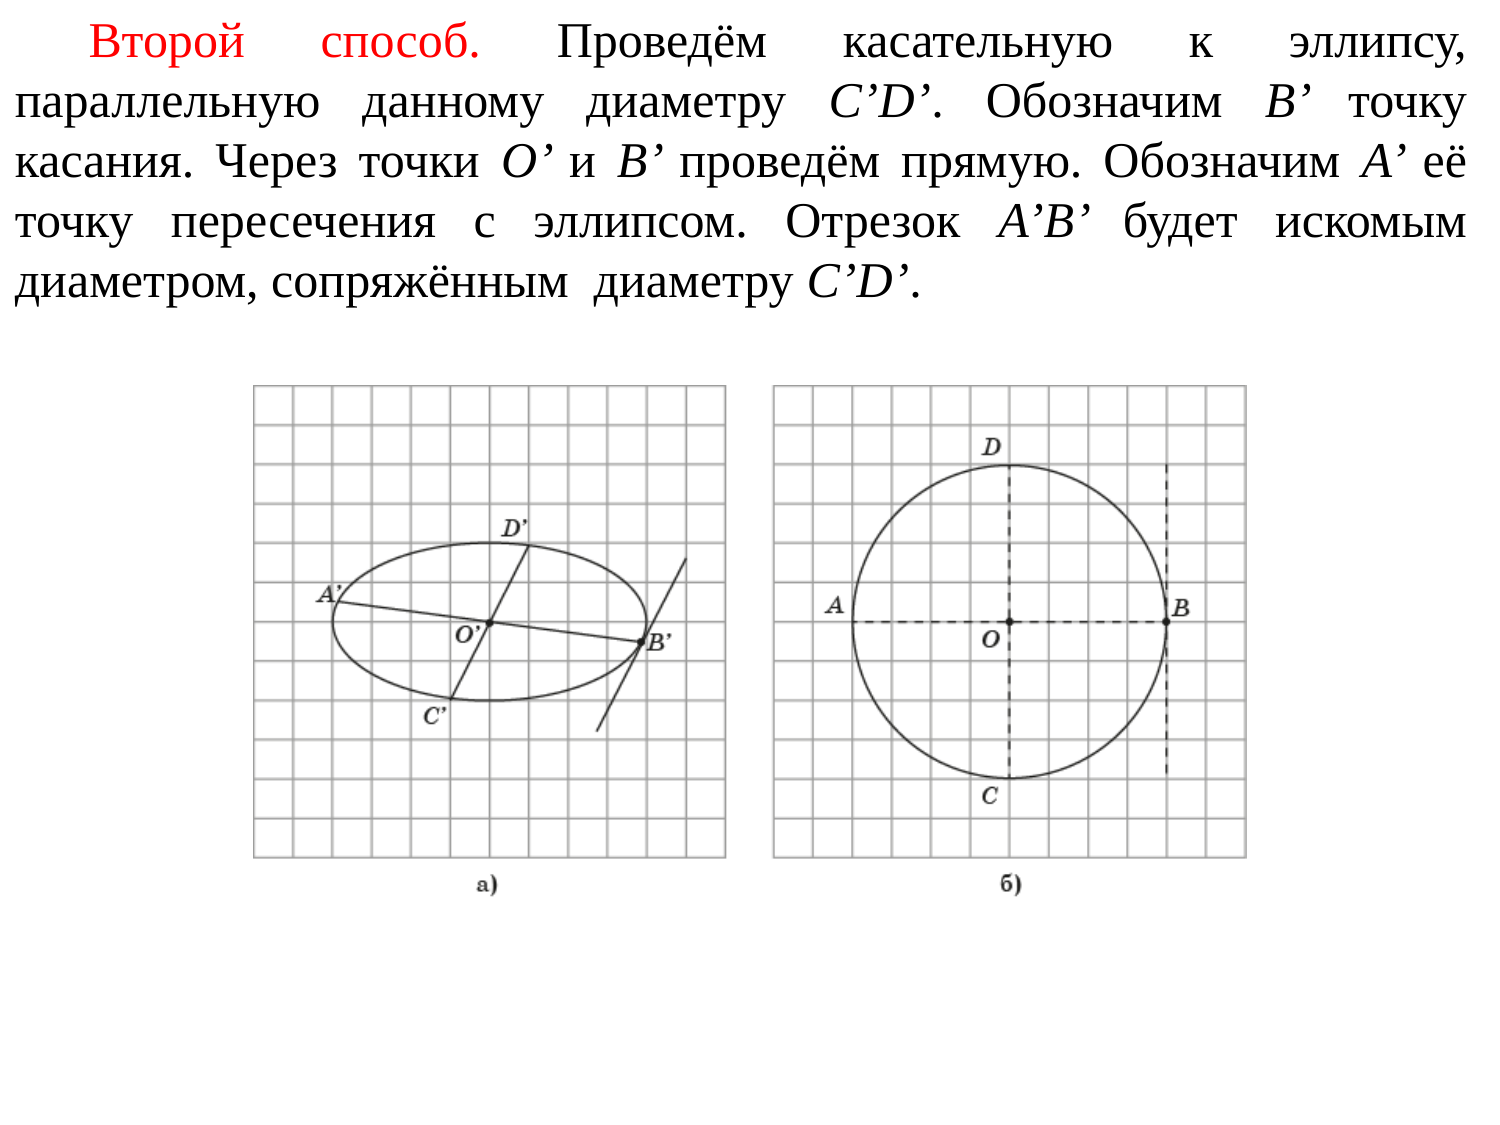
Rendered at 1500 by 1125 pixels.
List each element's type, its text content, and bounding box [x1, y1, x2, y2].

picture [252, 385, 1247, 898]
text_box Второй способ. Проведём касательную к эллипсу, параллельную данному диаметру C’D’. Обозначим B’ точку касания. Через точки O’ и B’ проведём прямую. Обозначим A’ её точку пересечения с эллипсом. Отрезок A’B’ будет искомым диаметром, сопряжённым диаметру C’D’. [0, 0, 1500, 315]
